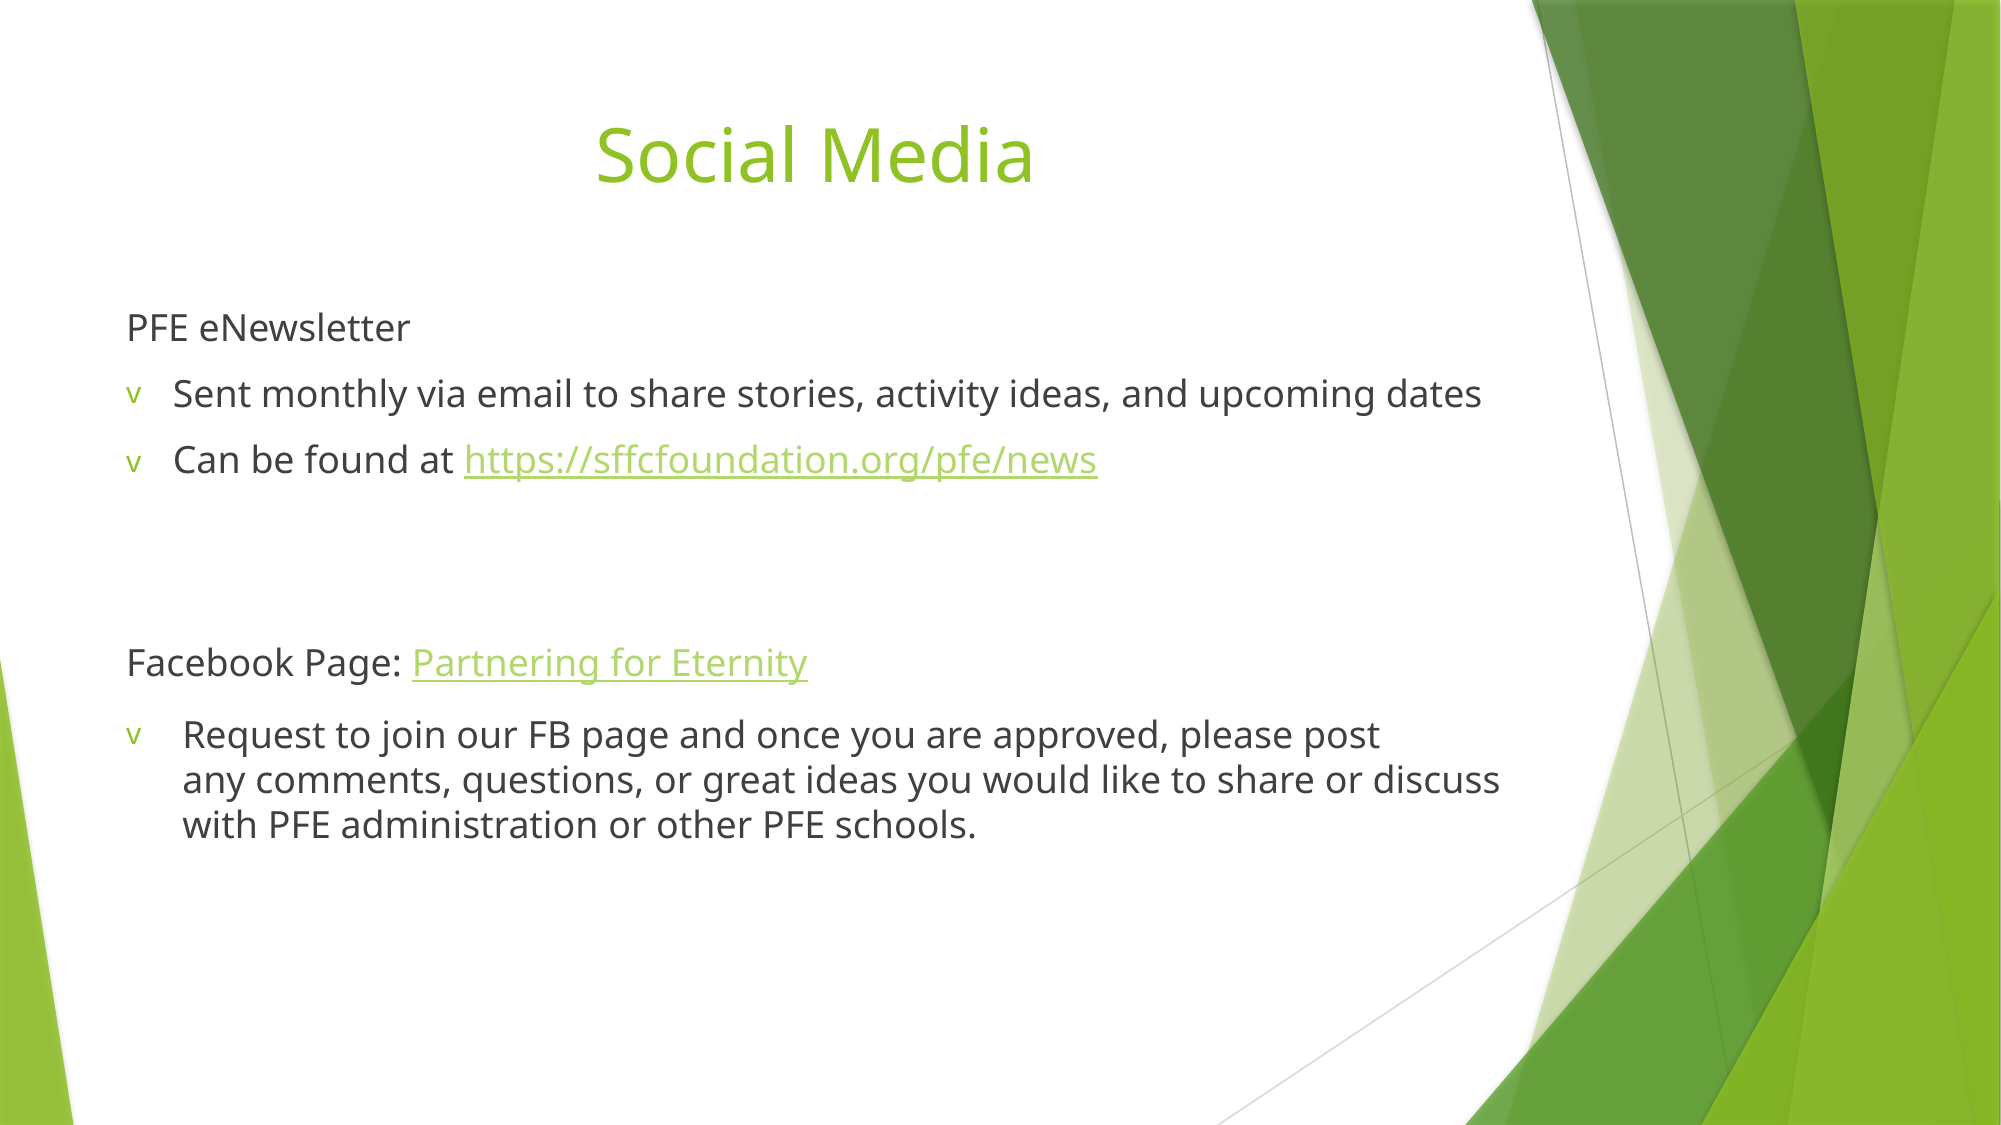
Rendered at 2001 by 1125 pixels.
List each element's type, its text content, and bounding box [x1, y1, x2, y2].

list PFE eNewsletter Sent monthly via email to share stories, activity ideas, and upcoming dates Can be found at https://sffcfoundation.org/pfe/news Facebook Page: Partnering for Eternity Request to join our FB page and once you are approved, please post any comments, questions, or great ideas you would like to share or discuss with PFE administration or other PFE schools. [111, 296, 1596, 1114]
title Social Media [111, 99, 1522, 233]
